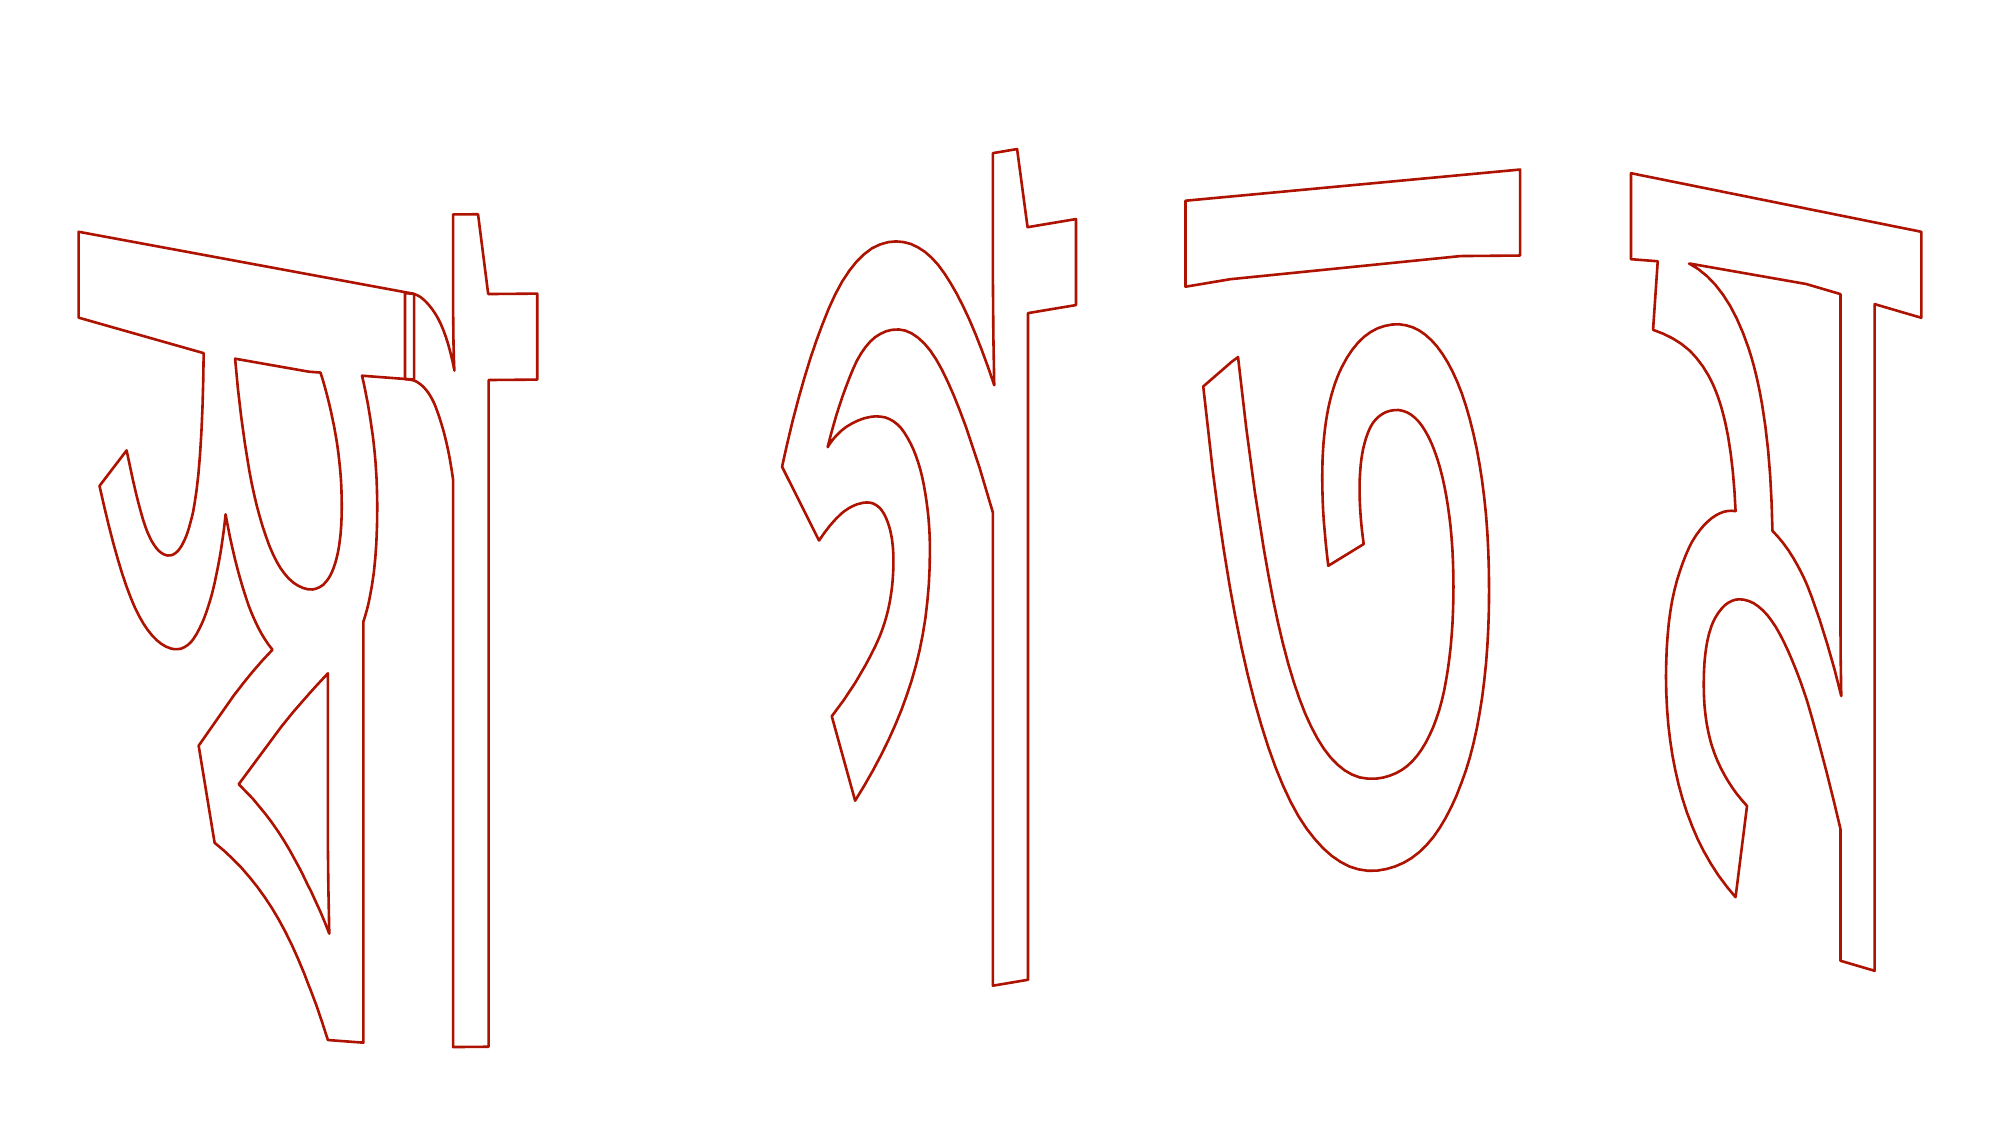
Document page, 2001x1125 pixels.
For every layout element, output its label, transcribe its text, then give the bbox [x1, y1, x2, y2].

text_box স্বা গ ত ম [77, 212, 539, 1049]
text_box স্বা গ ত ম [780, 147, 1078, 987]
text_box স্বা গ ত ম [1629, 171, 1923, 973]
text_box স্বা গ ত ম [1184, 168, 1522, 288]
text_box স্বা গ ত ম [1201, 322, 1491, 873]
